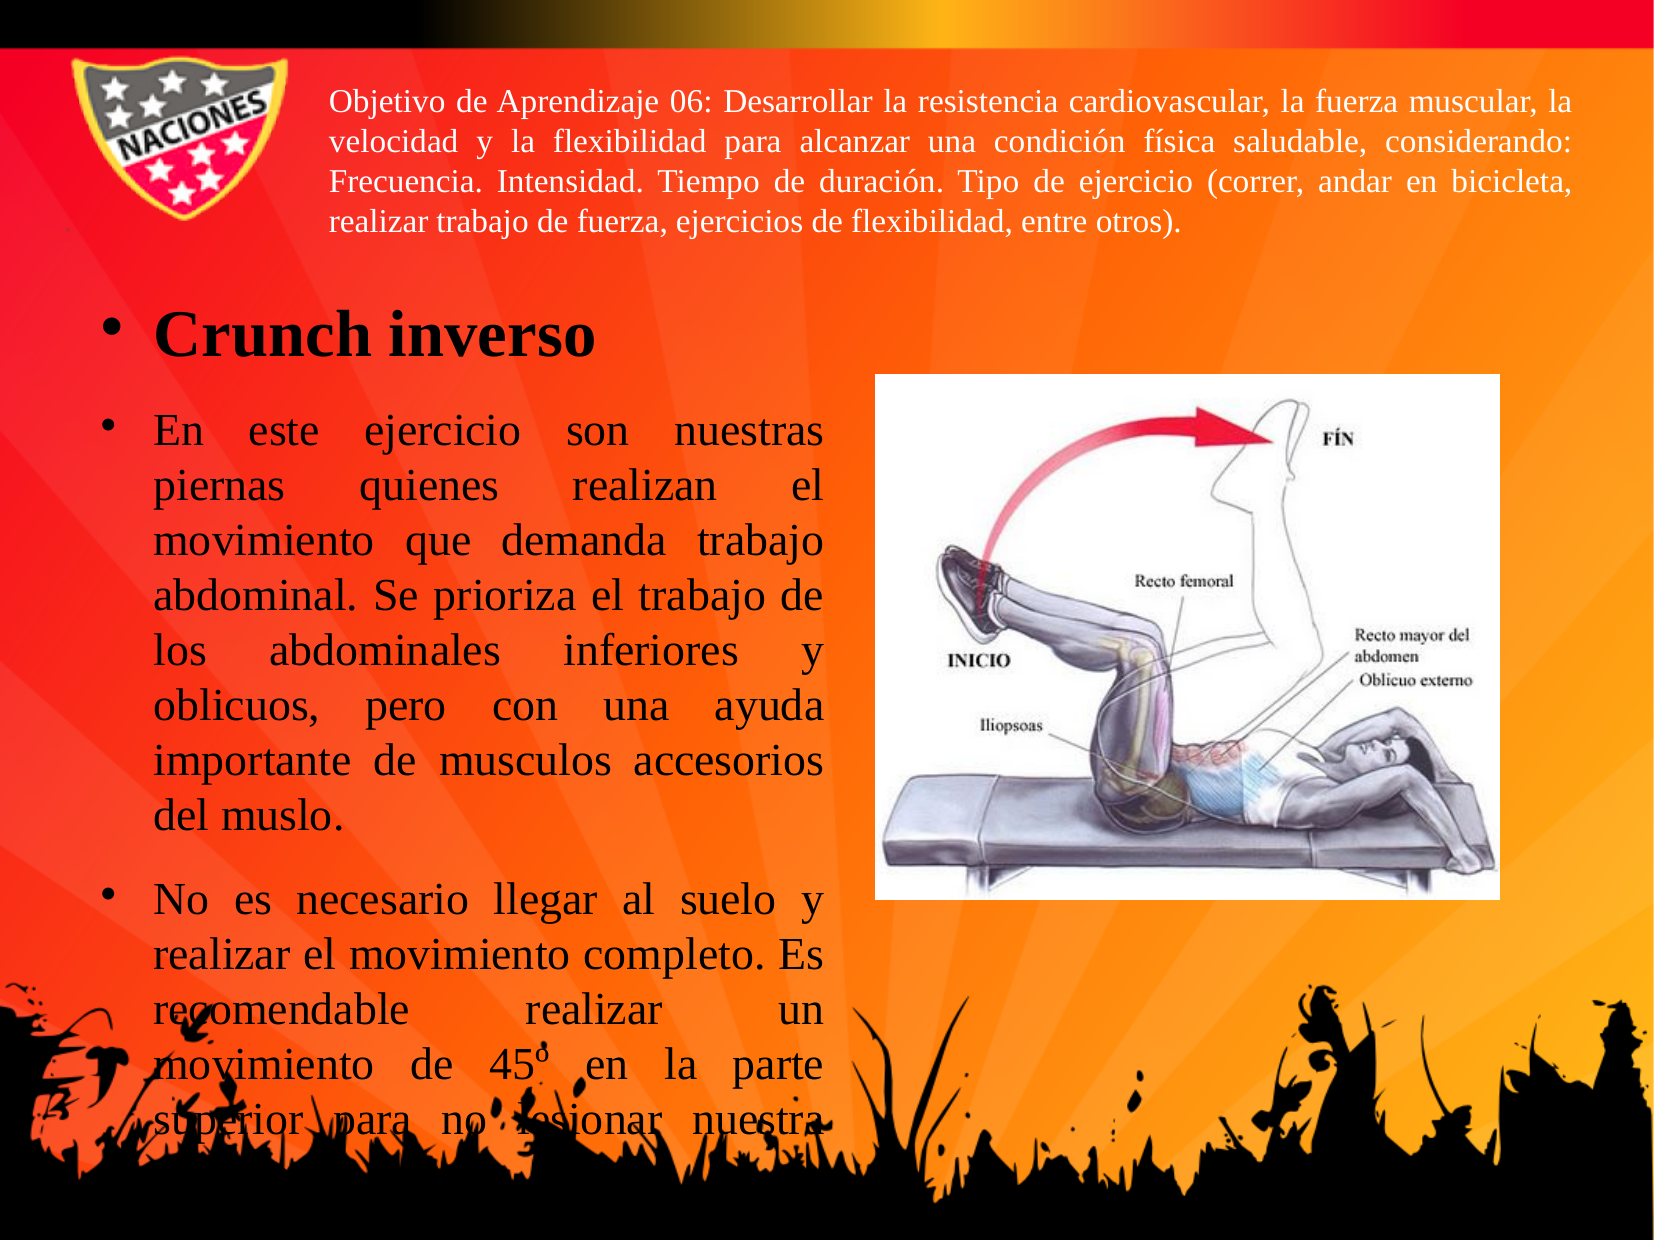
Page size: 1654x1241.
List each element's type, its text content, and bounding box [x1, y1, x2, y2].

text_box Objetivo de Aprendizaje 06: Desarrollar la resistencia cardiovascular, la fuerza muscular, la velocidad y la flexibilidad para alcanzar una condición física saludable, considerando: Frecuencia. Intensidad. Tiempo de duración. Tipo de ejercicio (correr, andar en bicicleta, realizar trabajo de fuerza, ejercicios de flexibilidad, entre otros). [328, 55, 1575, 263]
picture [0, 0, 1654, 1240]
text_box Crunch inverso En este ejercicio son nuestras piernas quienes realizan el movimiento que demanda trabajo abdominal. Se prioriza el trabajo de los abdominales inferiores y oblicuos, pero con una ayuda importante de musculos accesorios del muslo. No es necesario llegar al suelo y realizar el movimiento completo. Es recomendable realizar un movimiento de 45º en la parte superior para no lesionar nuestra espalda. [82, 290, 825, 1134]
